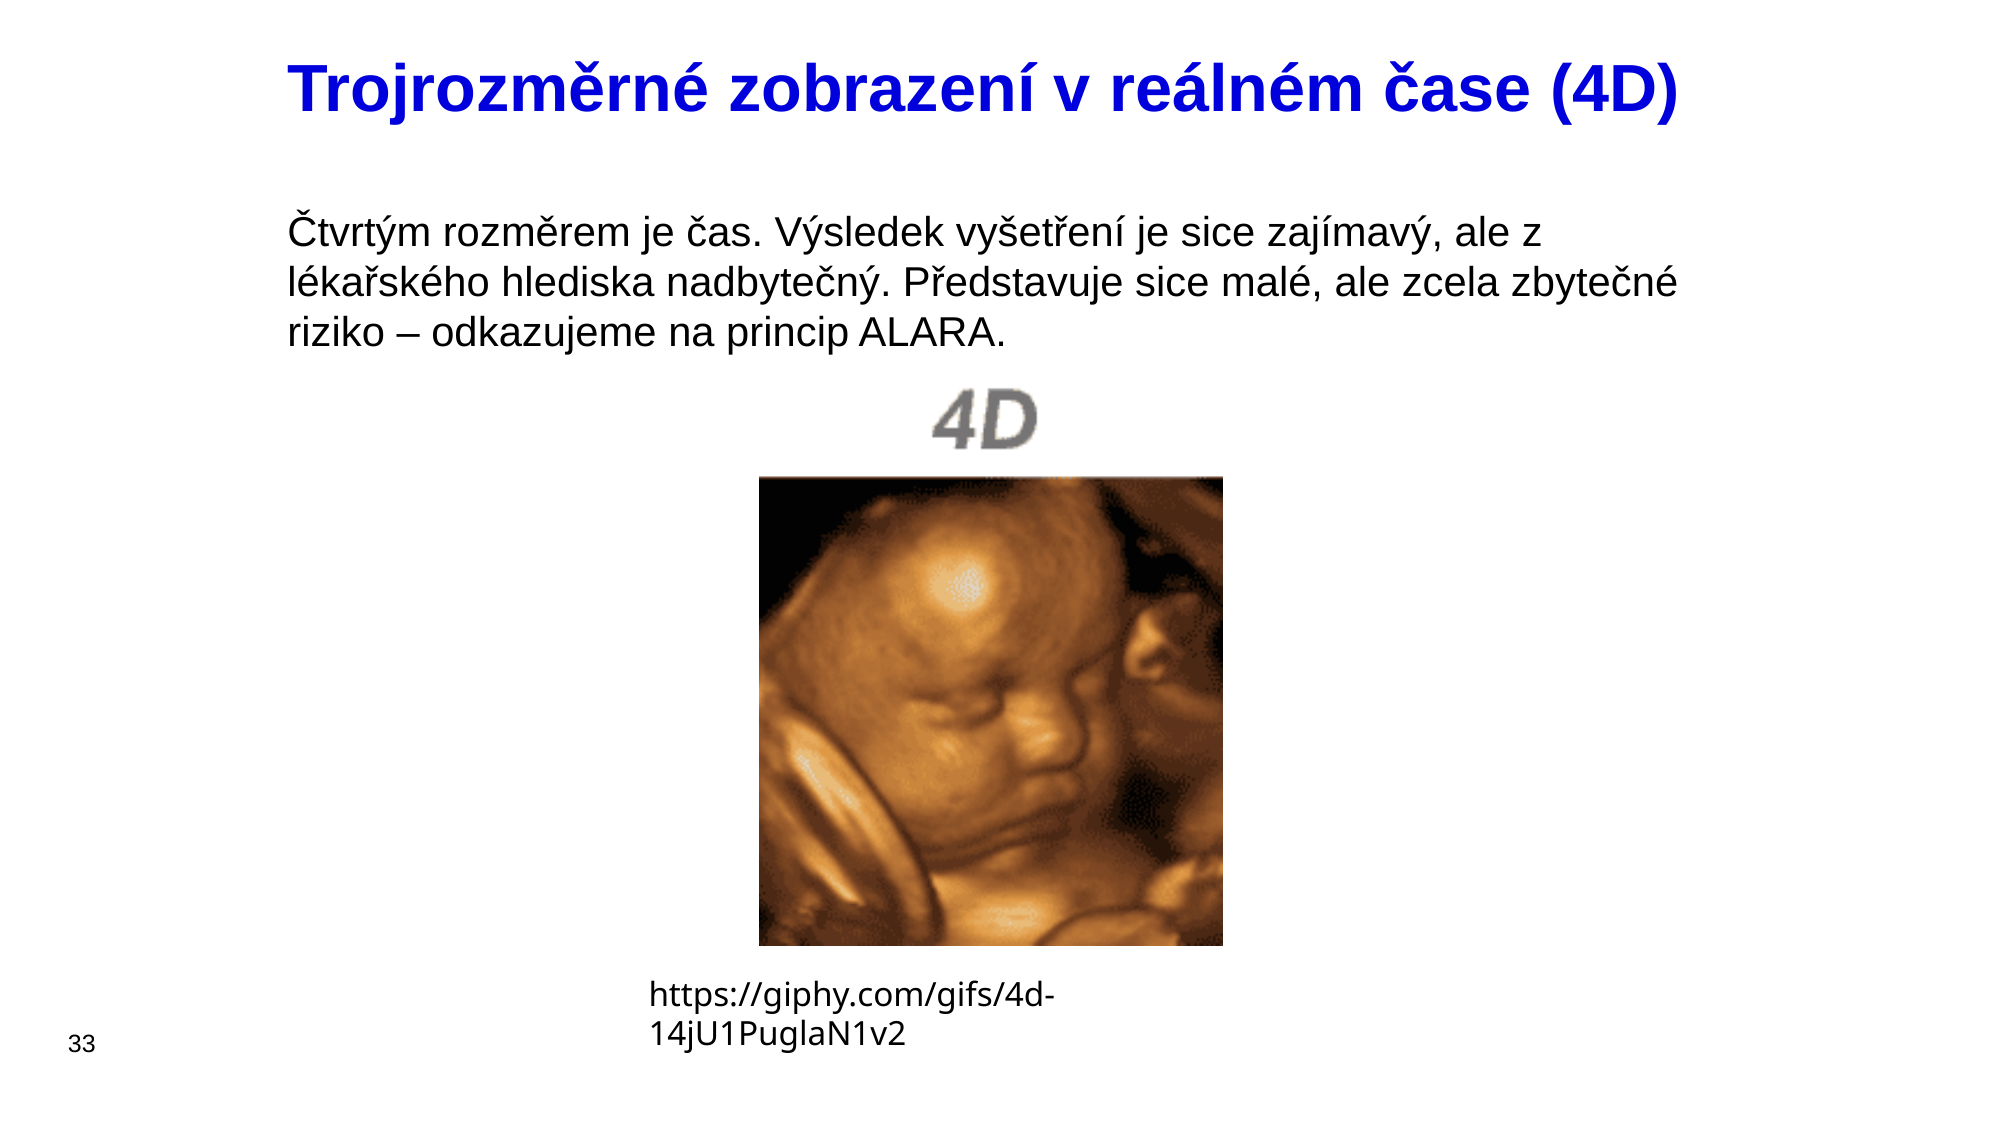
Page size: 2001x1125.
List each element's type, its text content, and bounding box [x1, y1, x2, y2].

picture [758, 366, 1223, 946]
title Trojrozměrné zobrazení v reálném čase (4D) Čtvrtým rozměrem je čas. Výsledek vyšetření je sice zajímavý, ale z lékařského hlediska nadbytečný. Představuje sice malé, ale zcela zbytečné riziko – odkazujeme na princip ALARA. [287, 45, 1725, 379]
text_box https://giphy.com/gifs/4d-14jU1PuglaN1v2 [633, 965, 1296, 1060]
slide_number 33 [67, 1021, 110, 1063]
